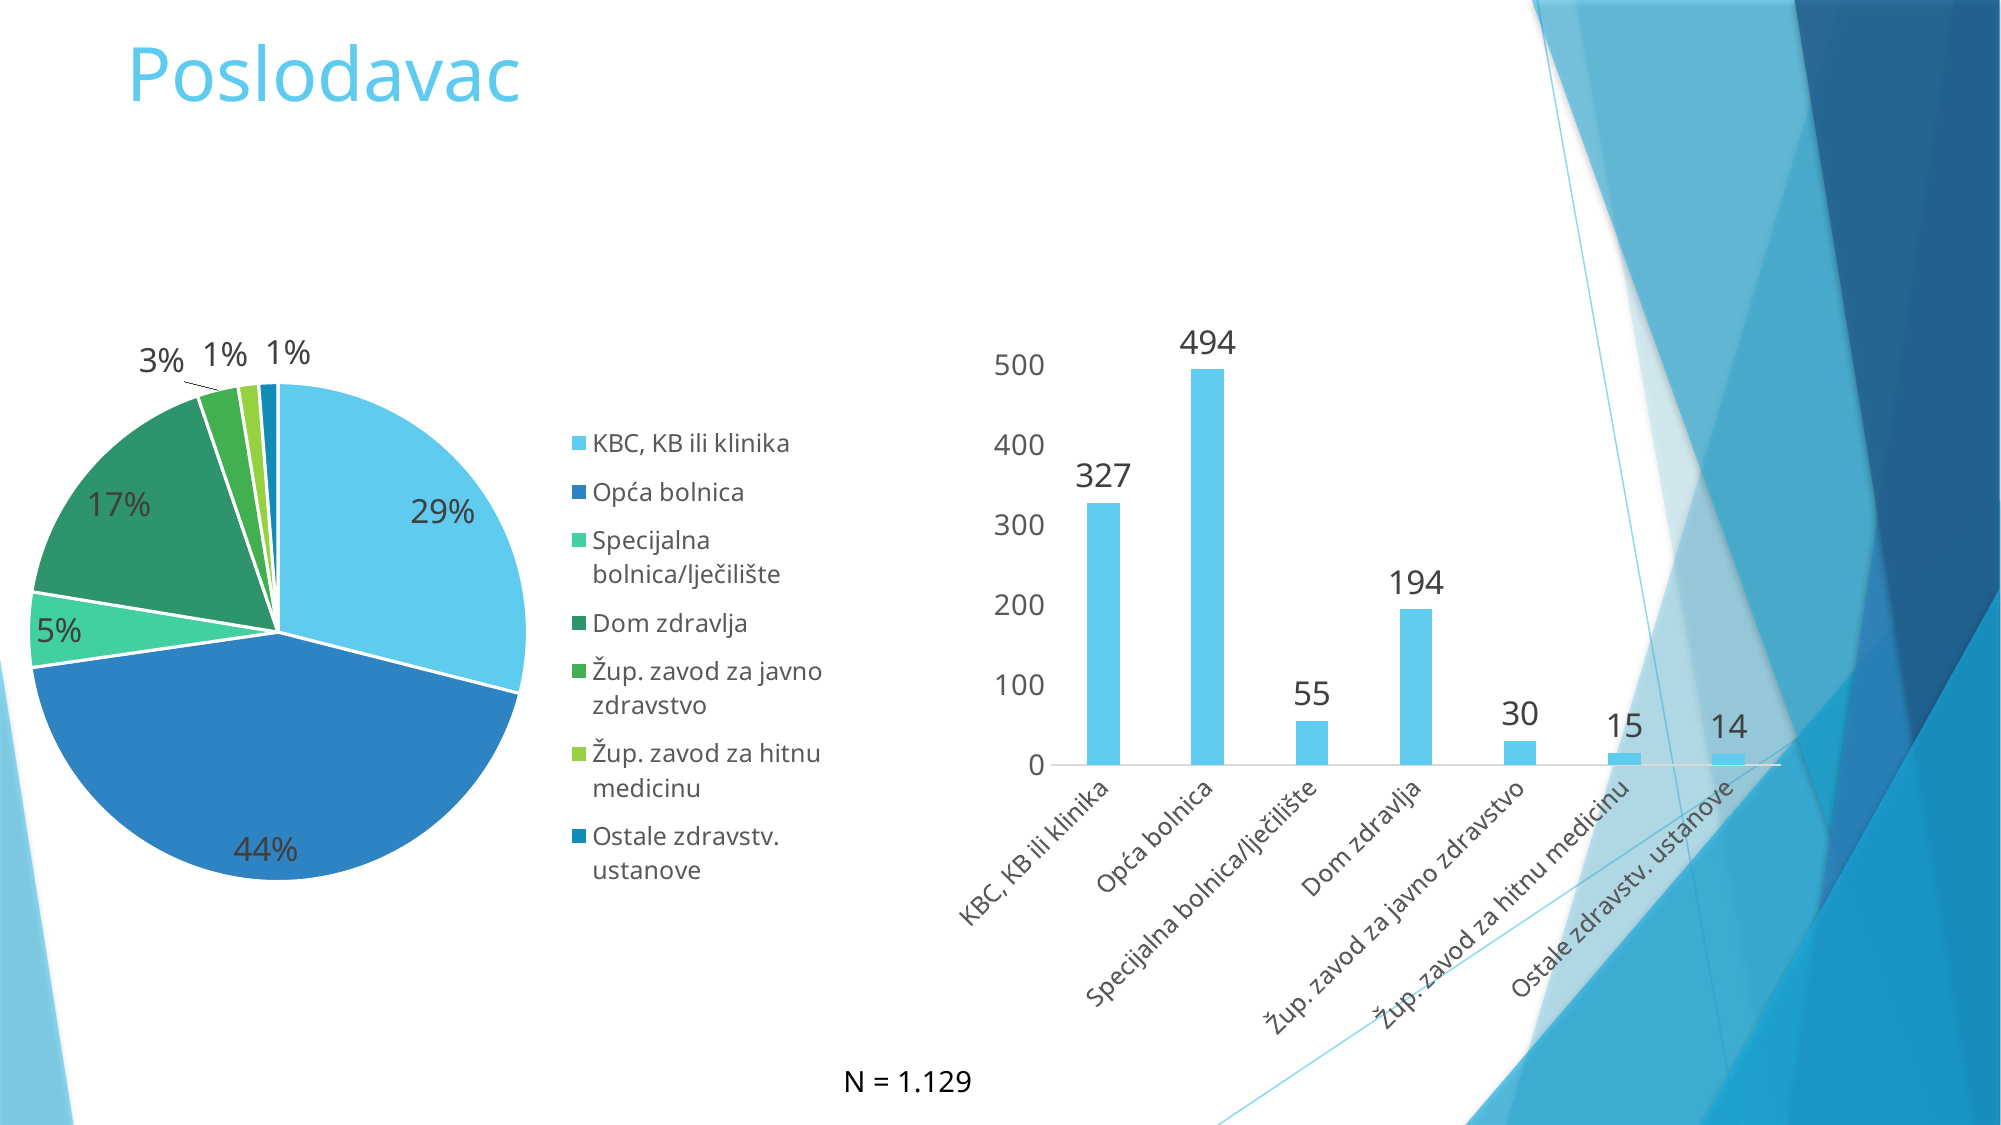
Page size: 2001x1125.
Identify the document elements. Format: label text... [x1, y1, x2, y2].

title Poslodavac [111, 18, 1597, 236]
text_box N = 1.129 [828, 1055, 1195, 1106]
chart [933, 319, 1799, 1057]
chart [0, 318, 882, 992]
